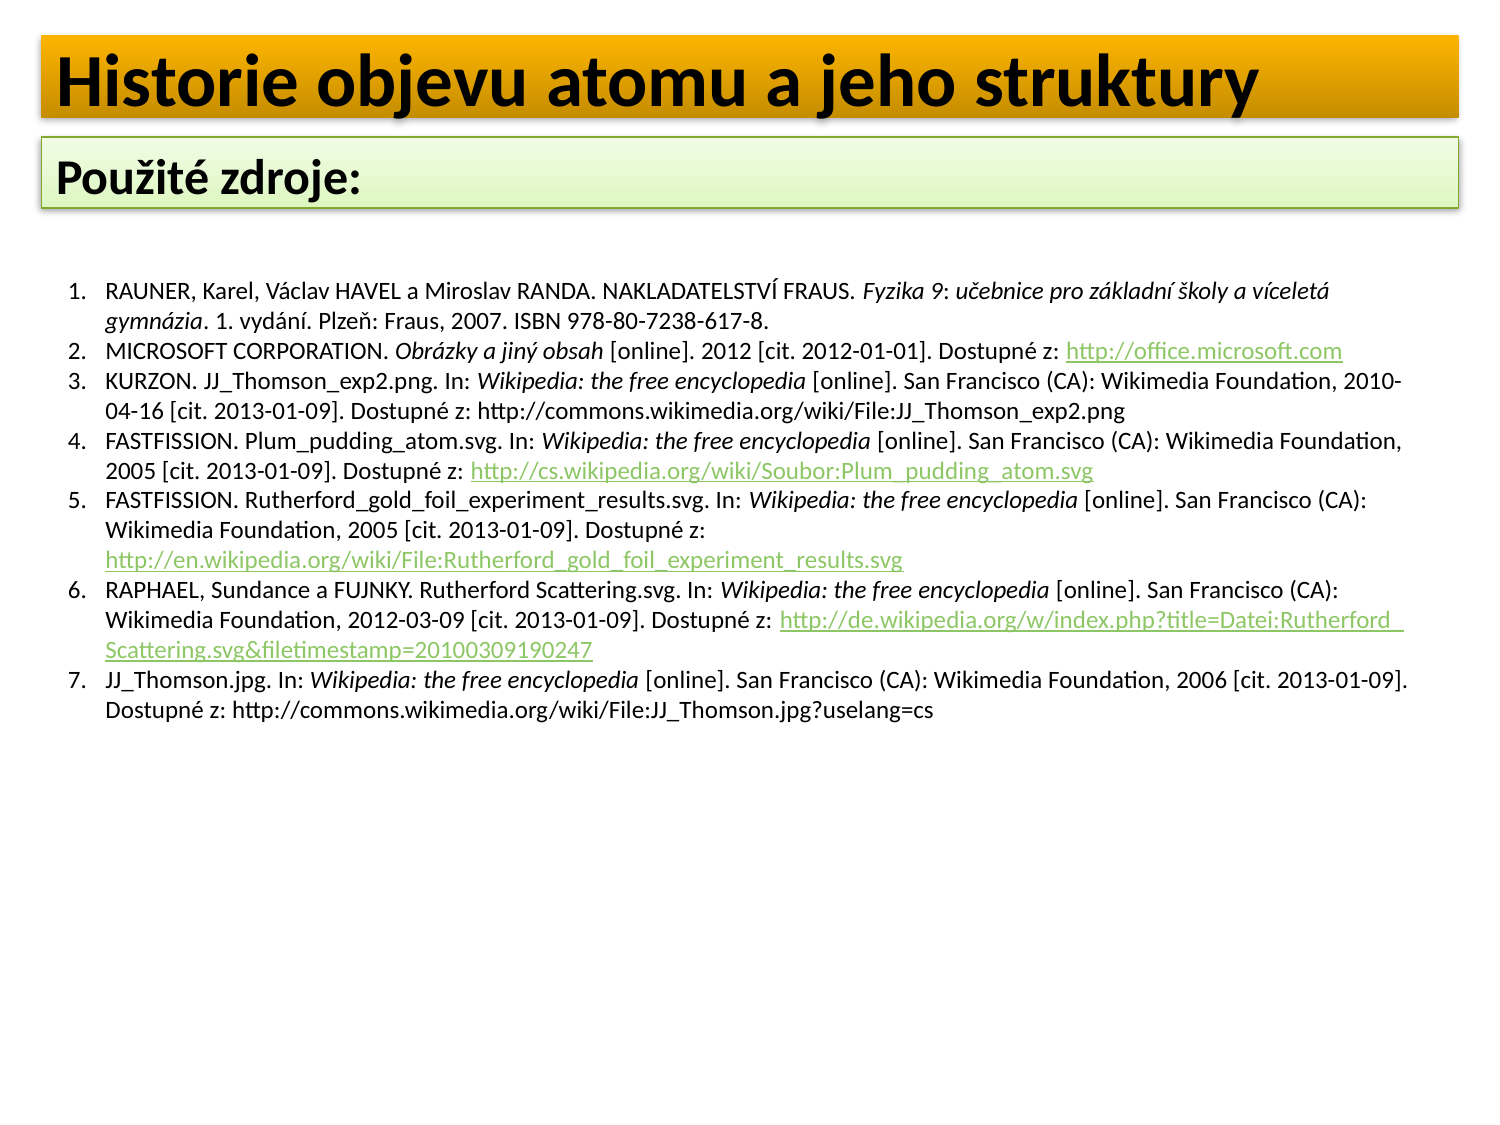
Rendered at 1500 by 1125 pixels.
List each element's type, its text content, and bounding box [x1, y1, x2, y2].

text_box Použité zdroje: [41, 136, 1459, 209]
text_box RAUNER, Karel, Václav HAVEL a Miroslav RANDA. NAKLADATELSTVÍ FRAUS. Fyzika 9: učebnice pro základní školy a víceletá gymnázia. 1. vydání. Plzeň: Fraus, 2007. ISBN 978-80-7238-617-8. MICROSOFT CORPORATION. Obrázky a jiný obsah [online]. 2012 [cit. 2012-01-01]. Dostupné z: http://office.microsoft.com KURZON. JJ_Thomson_exp2.png. In: Wikipedia: the free encyclopedia [online]. San Francisco (CA): Wikimedia Foundation, 2010-04-16 [cit. 2013-01-09]. Dostupné z: http://commons.wikimedia.org/wiki/File:JJ_Thomson_exp2.png FASTFISSION. Plum_pudding_atom.svg. In: Wikipedia: the free encyclopedia [online]. San Francisco (CA): Wikimedia Foundation, 2005 [cit. 2013-01-09]. Dostupné z: http://cs.wikipedia.org/wiki/Soubor:Plum_pudding_atom.svg FASTFISSION. Rutherford_gold_foil_experiment_results.svg. In: Wikipedia: the free encyclopedia [online]. San Francisco (CA): Wikimedia Foundation, 2005 [cit. 2013-01-09]. Dostupné z: http://en.wikipedia.org/wiki/File:Rutherford_gold_foil_experiment_results.svg RAPHAEL, Sundance a FUJNKY. Rutherford Scattering.svg. In: Wikipedia: the free encyclopedia [online]. San Francisco (CA): Wikimedia Foundation, 2012-03-09 [cit. 2013-01-09]. Dostupné z: http://de.wikipedia.org/w/index.php?title=Datei:Rutherford_Scattering.svg&filetimestamp=20100309190247 JJ_Thomson.jpg. In: Wikipedia: the free encyclopedia [online]. San Francisco (CA): Wikimedia Foundation, 2006 [cit. 2013-01-09]. Dostupné z: http://commons.wikimedia.org/wiki/File:JJ_Thomson.jpg?uselang=cs [53, 267, 1447, 1083]
text_box Historie objevu atomu a jeho struktury [41, 35, 1459, 118]
